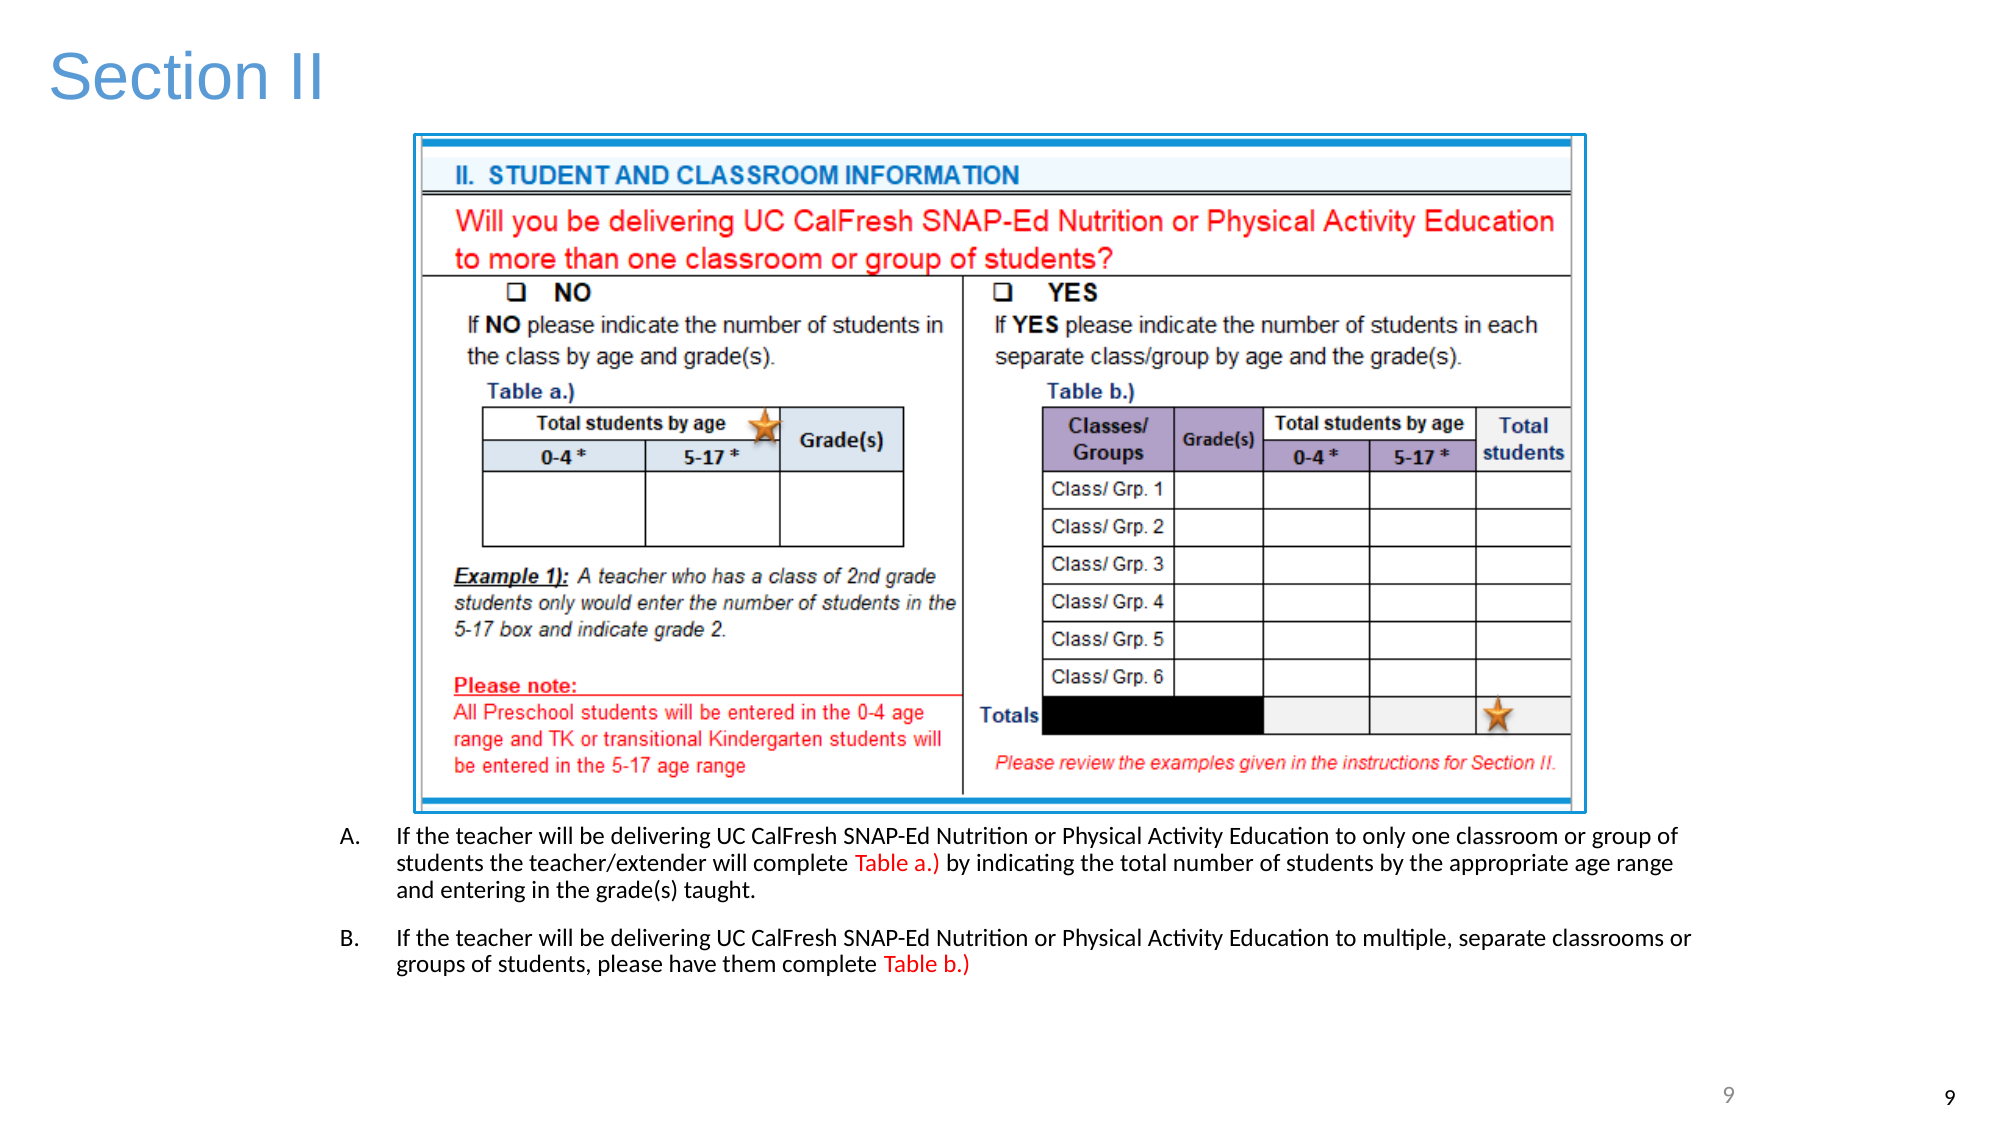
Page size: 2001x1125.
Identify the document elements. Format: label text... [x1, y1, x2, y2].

slide_number 9 [1674, 1074, 1750, 1113]
list Section II [33, 24, 1967, 134]
picture [415, 136, 1585, 812]
list If the teacher will be delivering UC CalFresh SNAP-Ed Nutrition or Physical Activity Education to only one classroom or group of students the teacher/extender will complete Table a.) by indicating the total number of students by the appropriate age range and entering in the grade(s) taught. If the teacher will be delivering UC CalFresh SNAP-Ed Nutrition or Physical Activity Education to multiple, separate classrooms or groups of students, please have them complete Table b.) [324, 813, 1731, 988]
